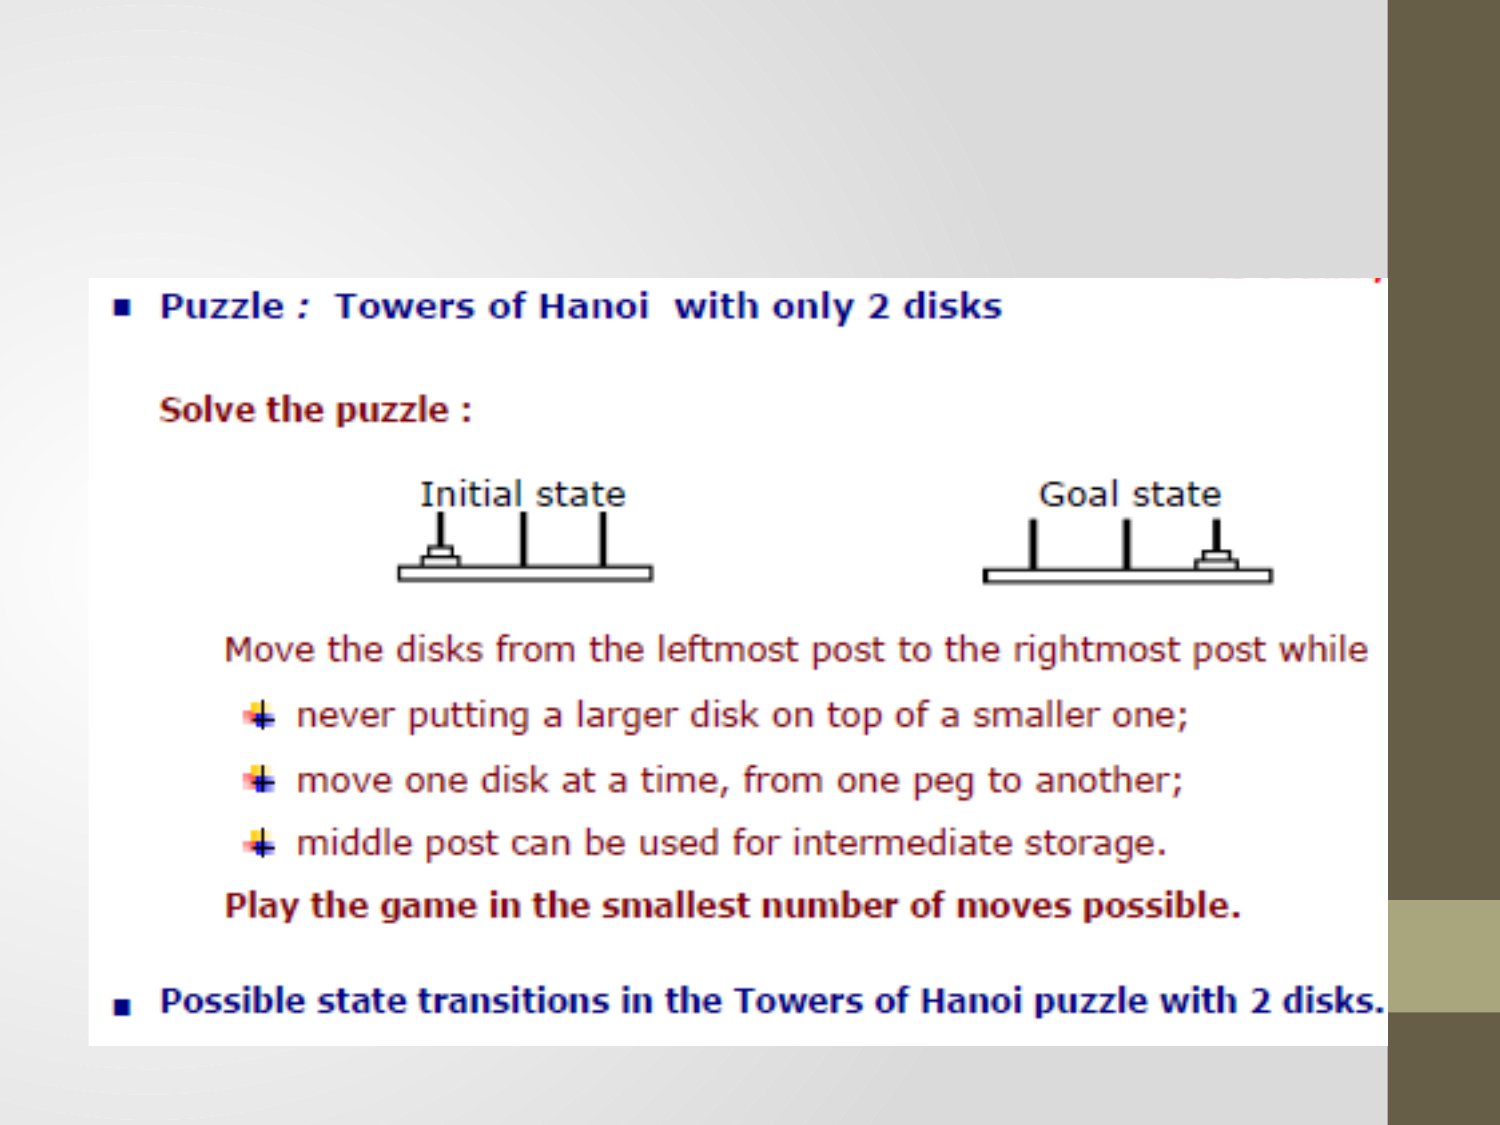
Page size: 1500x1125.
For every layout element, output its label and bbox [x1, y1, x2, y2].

picture [87, 278, 1389, 1047]
